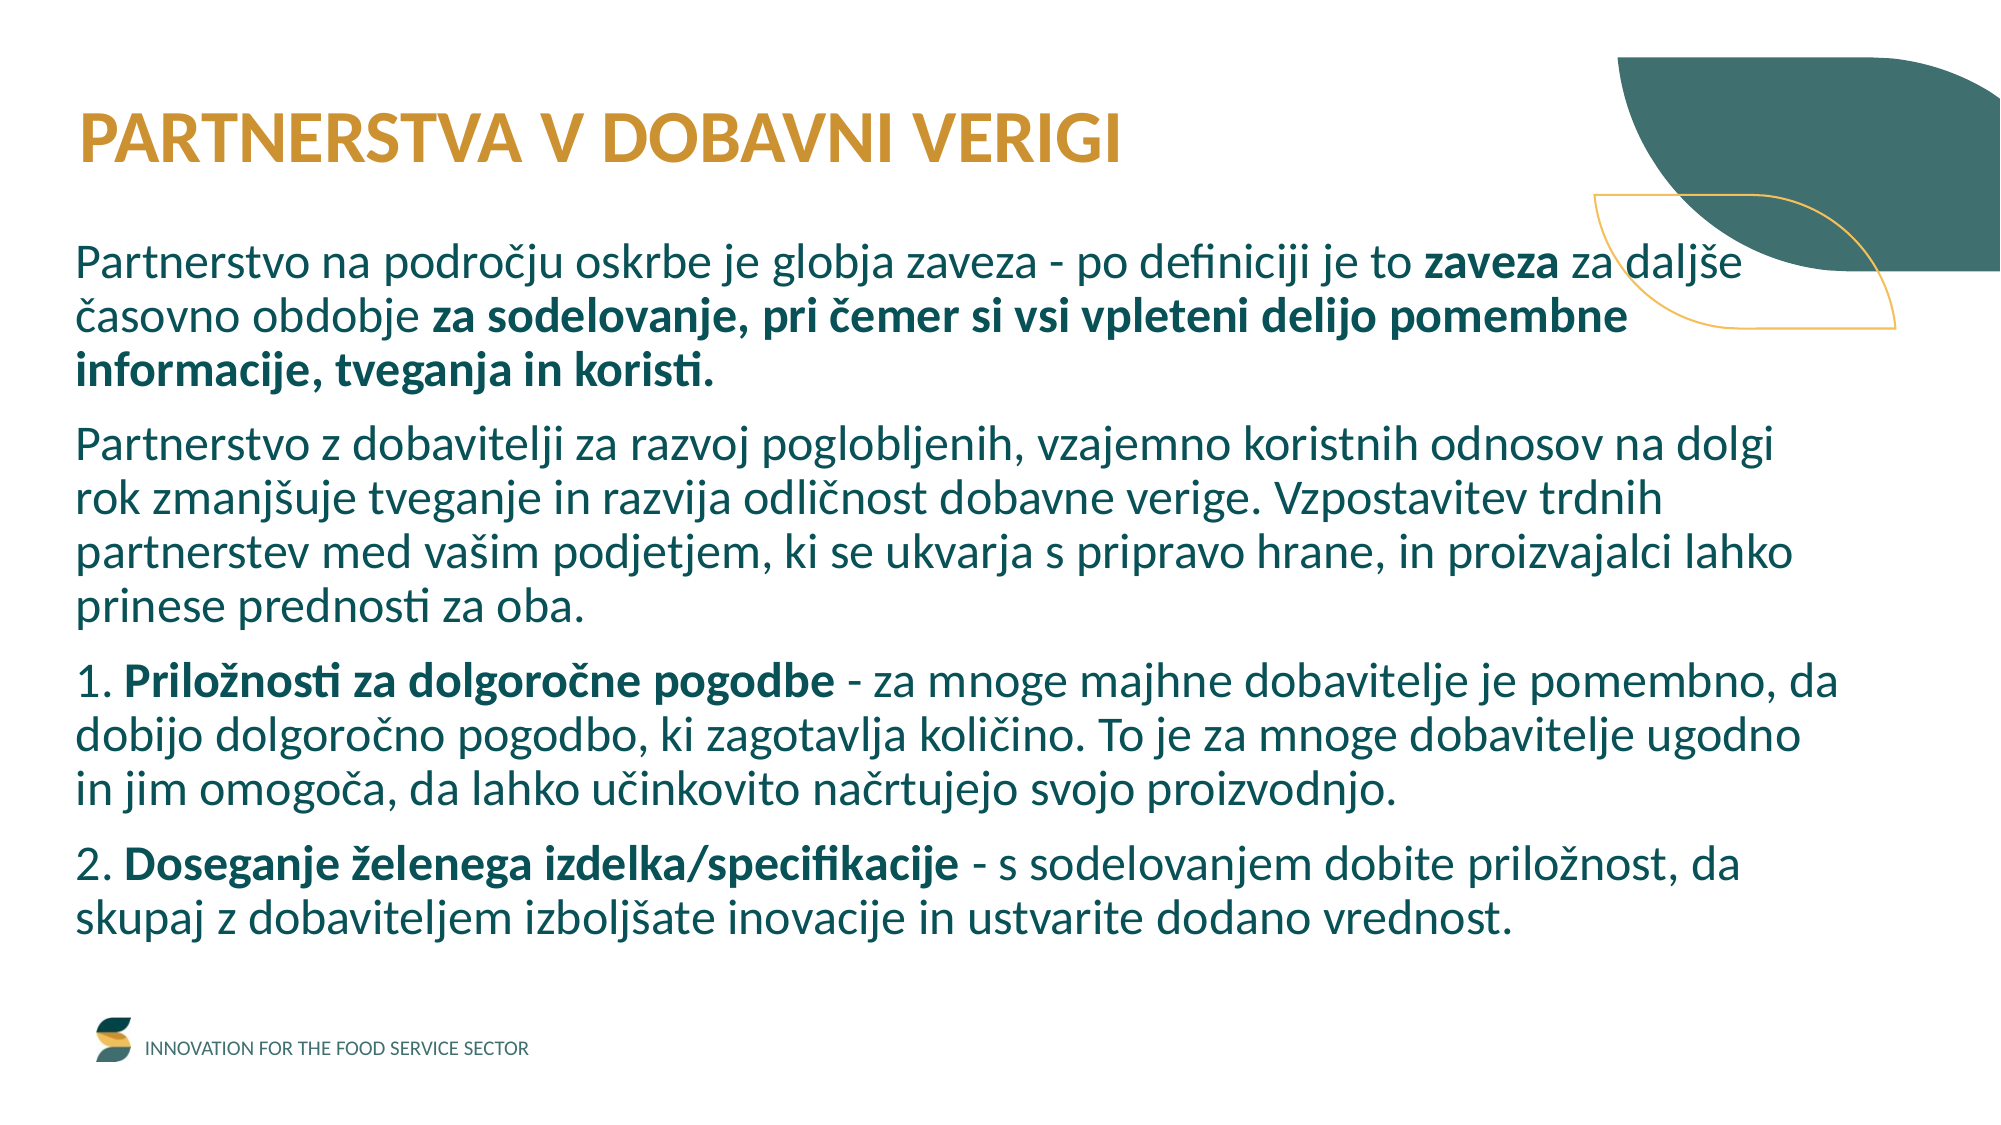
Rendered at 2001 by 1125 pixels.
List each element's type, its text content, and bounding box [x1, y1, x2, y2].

list PARTNERSTVA V DOBAVNI VERIGI [64, 90, 1518, 227]
list Partnerstvo na področju oskrbe je globja zaveza - po definiciji je to zaveza za daljše časovno obdobje za sodelovanje, pri čemer si vsi vpleteni delijo pomembne informacije, tveganja in koristi. Partnerstvo z dobavitelji za razvoj poglobljenih, vzajemno koristnih odnosov na dolgi rok zmanjšuje tveganje in razvija odličnost dobavne verige. Vzpostavitev trdnih partnerstev med vašim podjetjem, ki se ukvarja s pripravo hrane, in proizvajalci lahko prinese prednosti za oba. 1. Priložnosti za dolgoročne pogodbe - za mnoge majhne dobavitelje je pomembno, da dobijo dolgoročno pogodbo, ki zagotavlja količino. To je za mnoge dobavitelje ugodno in jim omogoča, da lahko učinkovito načrtujejo svojo proizvodnjo. 2. Doseganje želenega izdelka/specifikacije - s sodelovanjem dobite priložnost, da skupaj z dobaviteljem izboljšate inovacije in ustvarite dodano vrednost. [60, 227, 1861, 758]
picture [96, 1017, 131, 1062]
